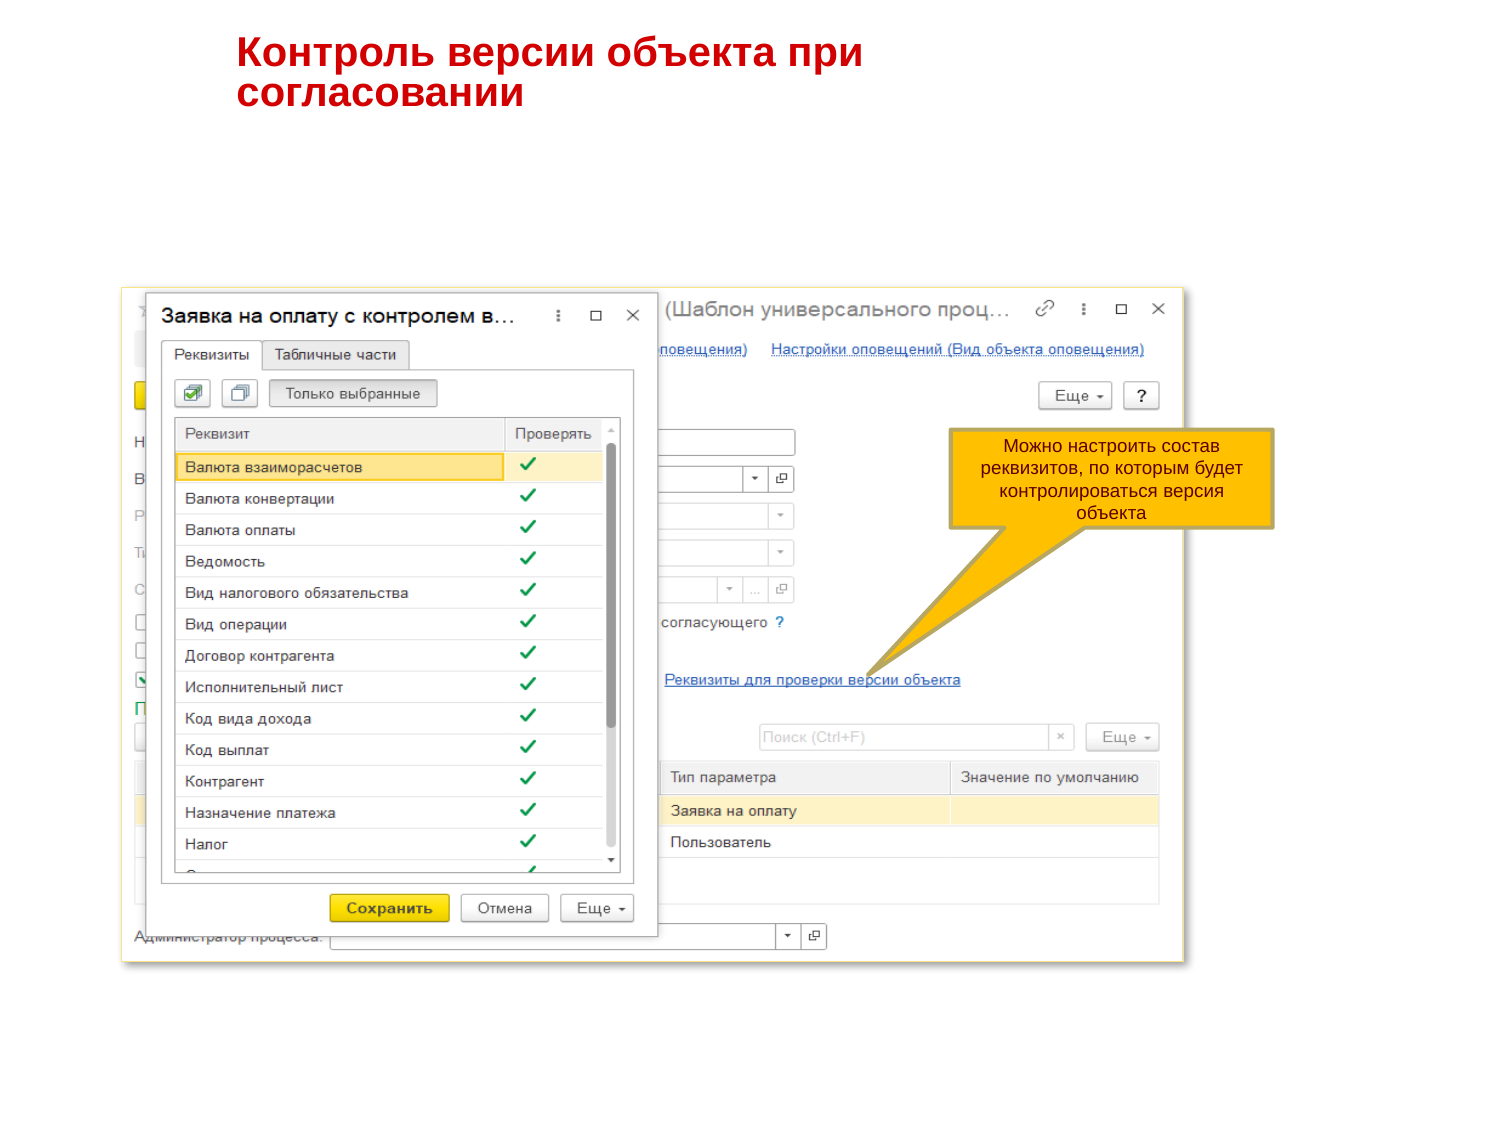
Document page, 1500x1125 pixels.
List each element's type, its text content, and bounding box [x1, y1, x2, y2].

picture [120, 287, 1185, 962]
text_box Можно настроить состав реквизитов, по которым будет контролироваться версия объекта [1190, 427, 1275, 530]
title Контроль версии объекта при согласовании [221, 19, 1116, 131]
